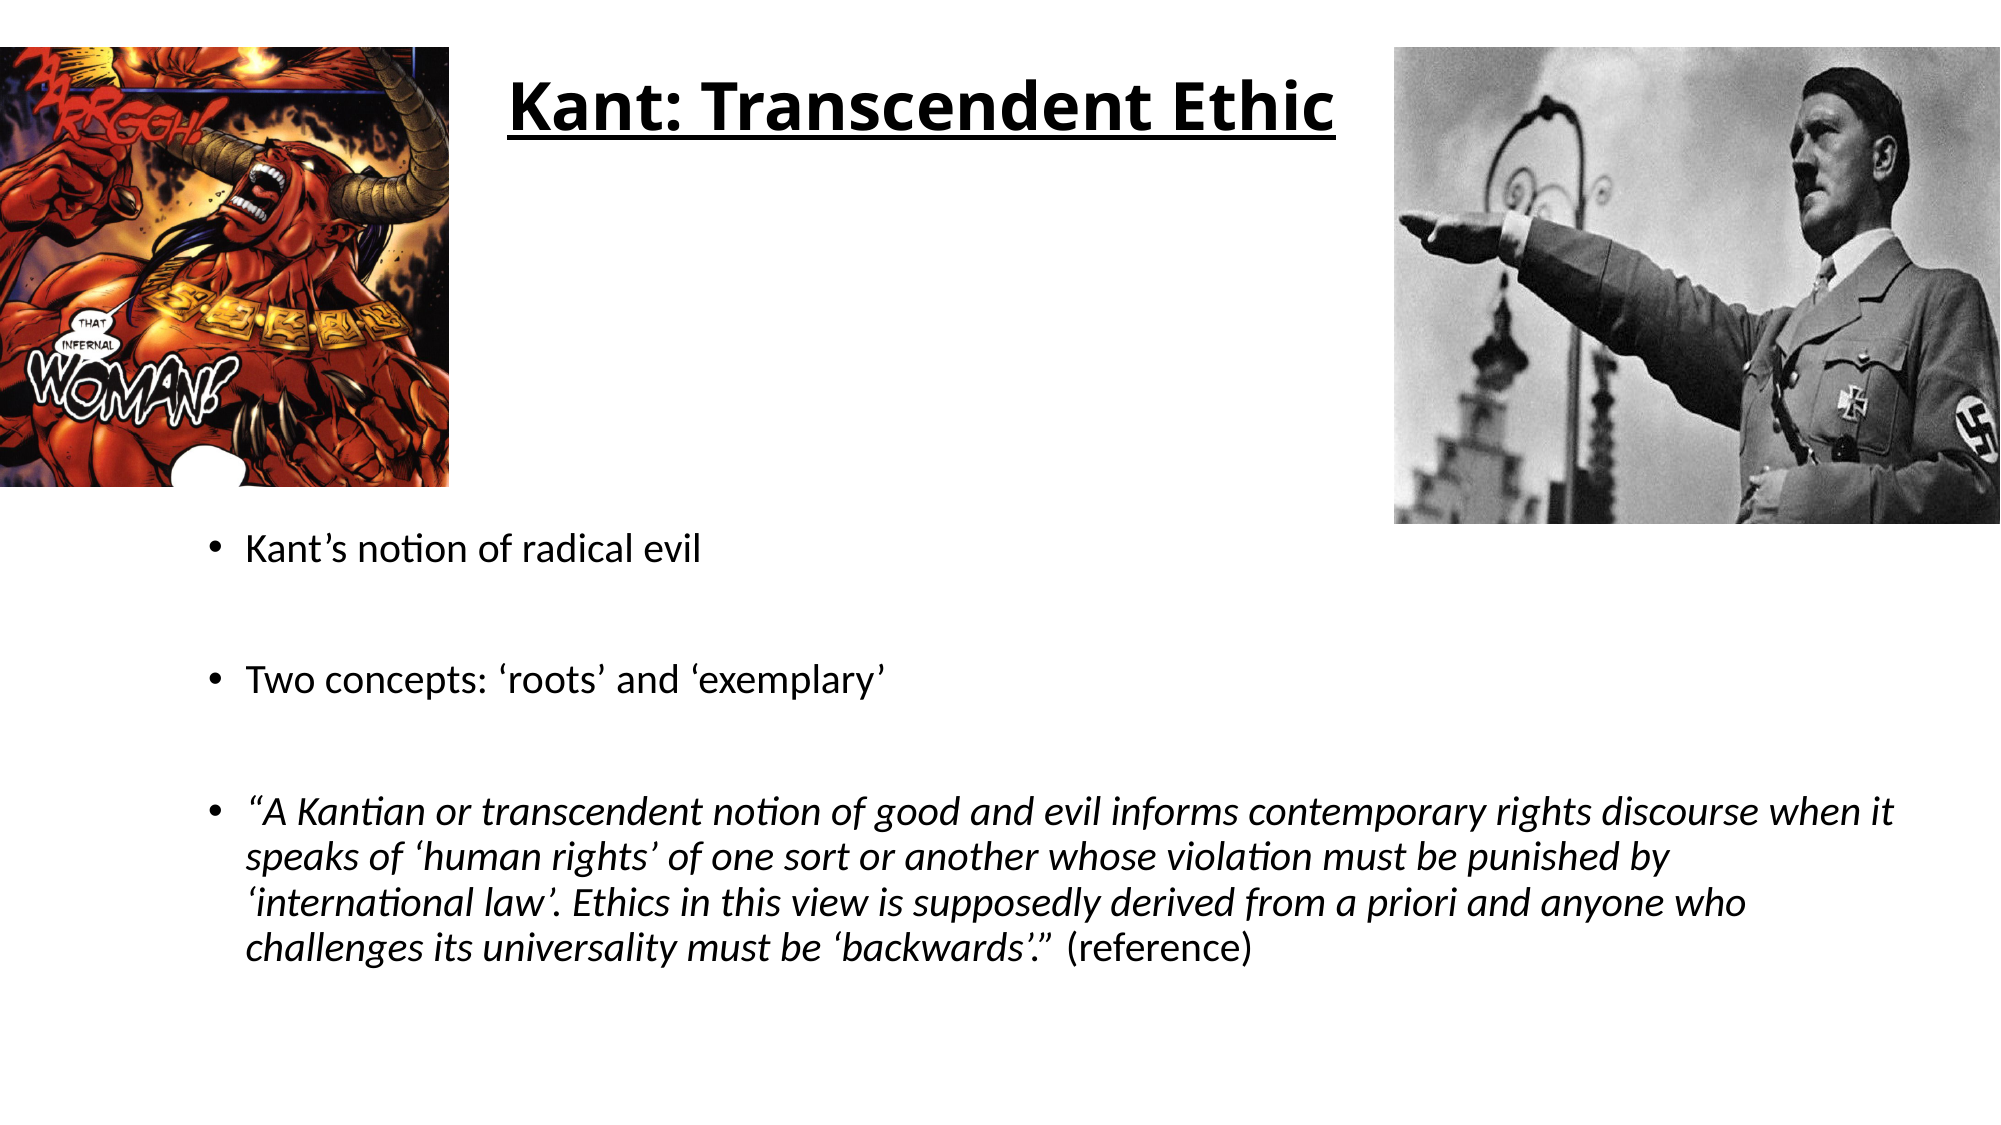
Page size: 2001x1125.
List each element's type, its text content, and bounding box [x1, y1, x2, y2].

title Kant: Transcendent Ethic [59, 0, 1785, 218]
picture [1394, 47, 2000, 525]
picture [0, 47, 449, 487]
list Kant’s notion of radical evil Two concepts: ‘roots’ and ‘exemplary’ “A Kantian or transcendent notion of good and evil informs contemporary rights discourse when it speaks of ‘human rights’ of one sort or another whose violation must be punished by ‘international law’. Ethics in this view is supposedly derived from a priori and anyone who challenges its universality must be ‘backwards’.” (reference) [193, 518, 1919, 1125]
